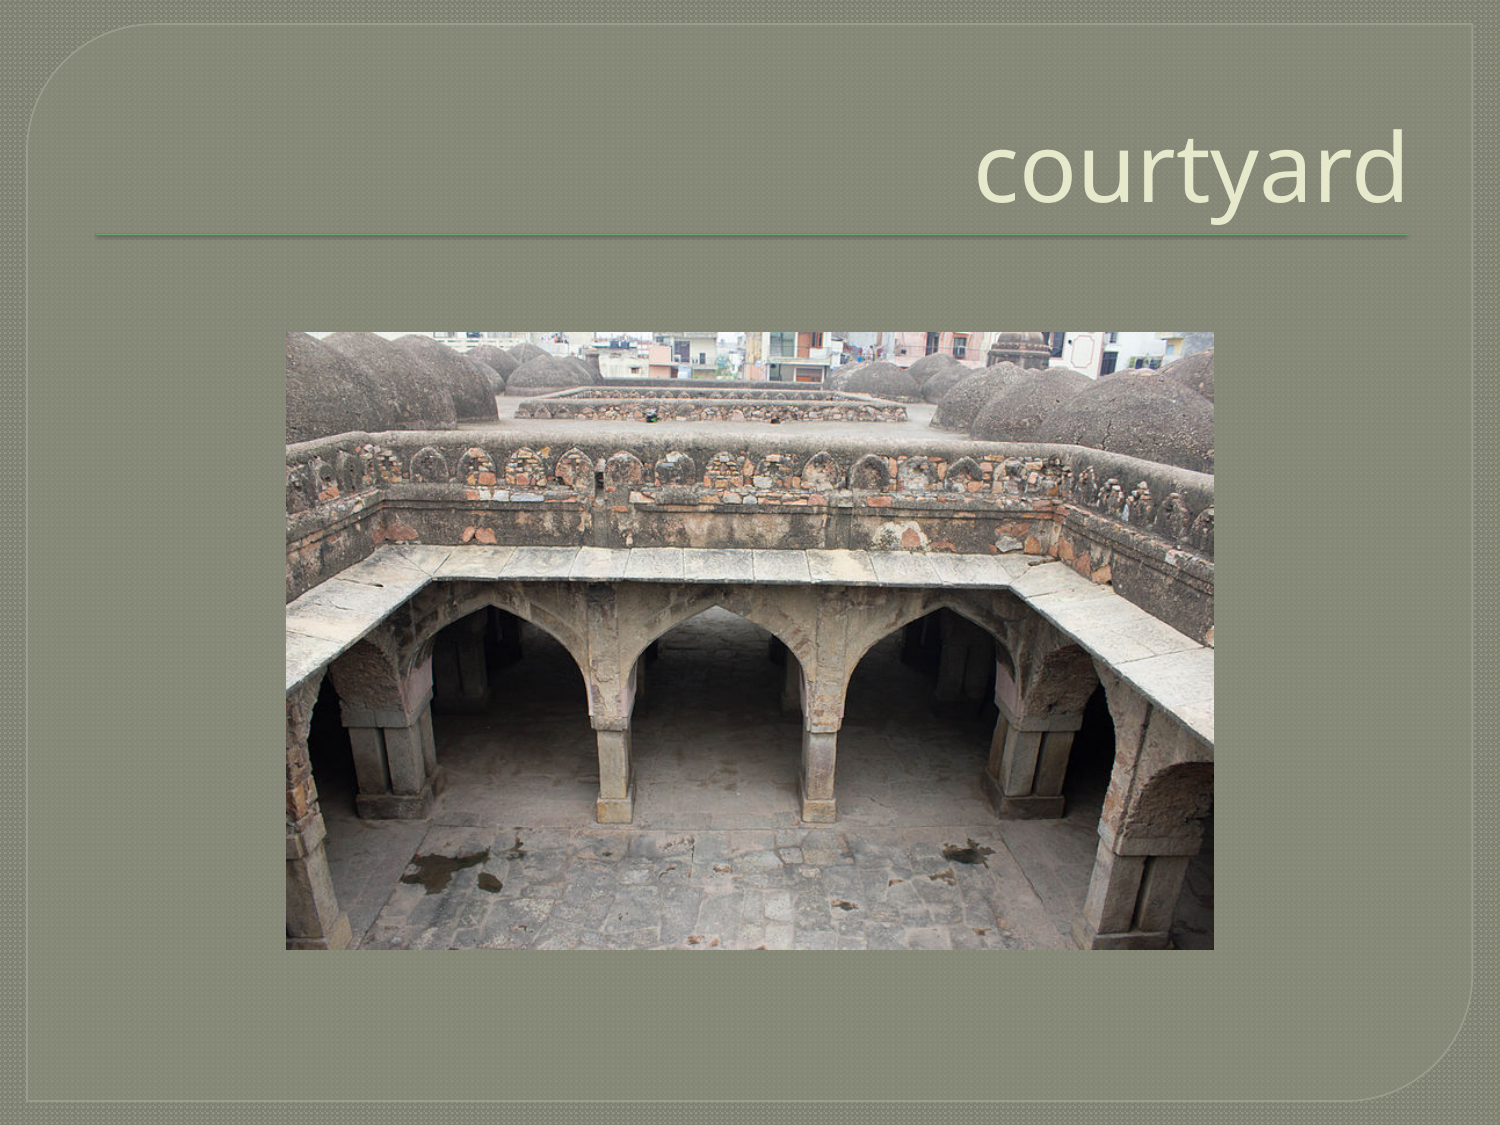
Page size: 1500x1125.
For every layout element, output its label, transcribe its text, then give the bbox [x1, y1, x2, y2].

title courtyard [75, 41, 1425, 230]
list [286, 332, 1214, 951]
